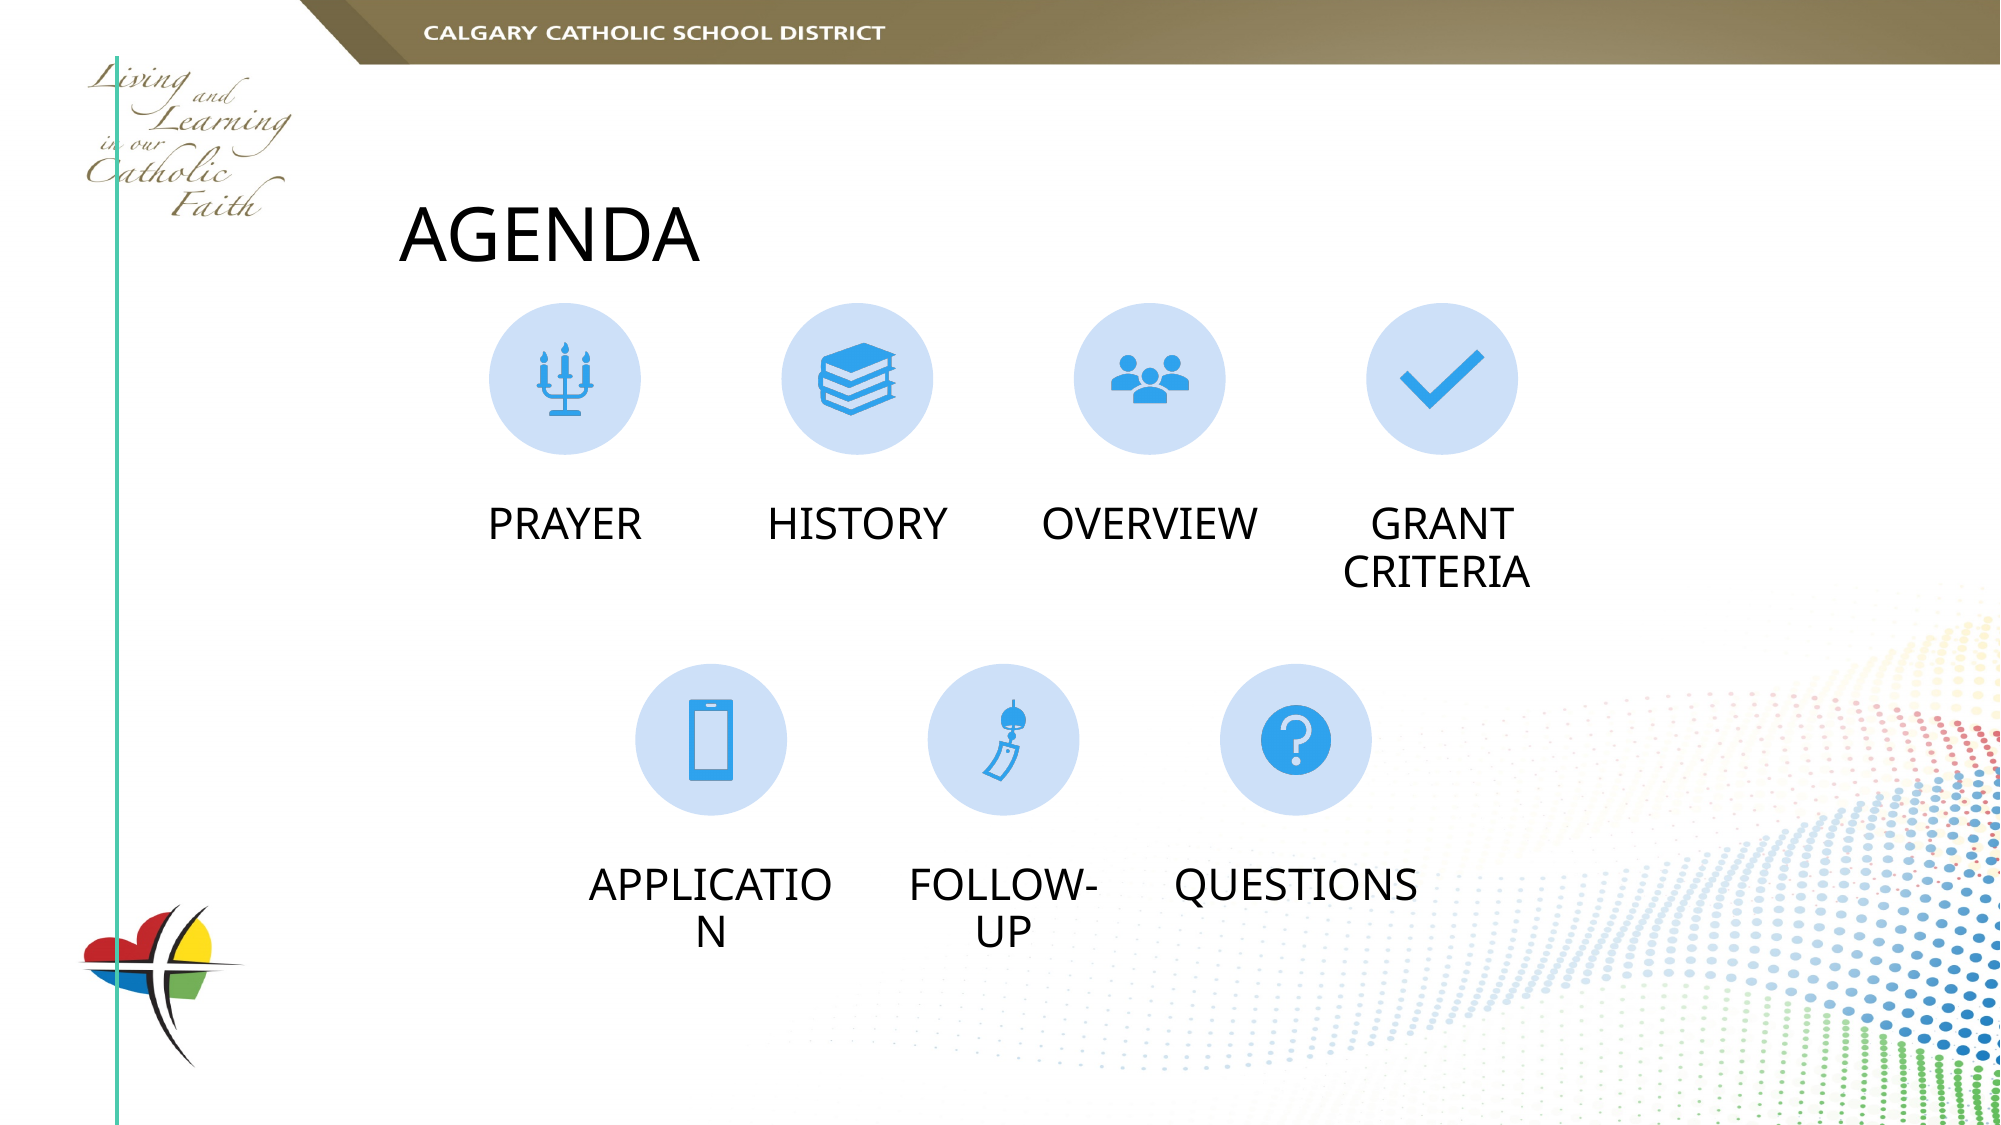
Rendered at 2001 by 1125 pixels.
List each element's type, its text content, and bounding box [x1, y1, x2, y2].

picture [0, 0, 2000, 1125]
title Agenda [384, 47, 1623, 285]
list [384, 302, 1623, 963]
